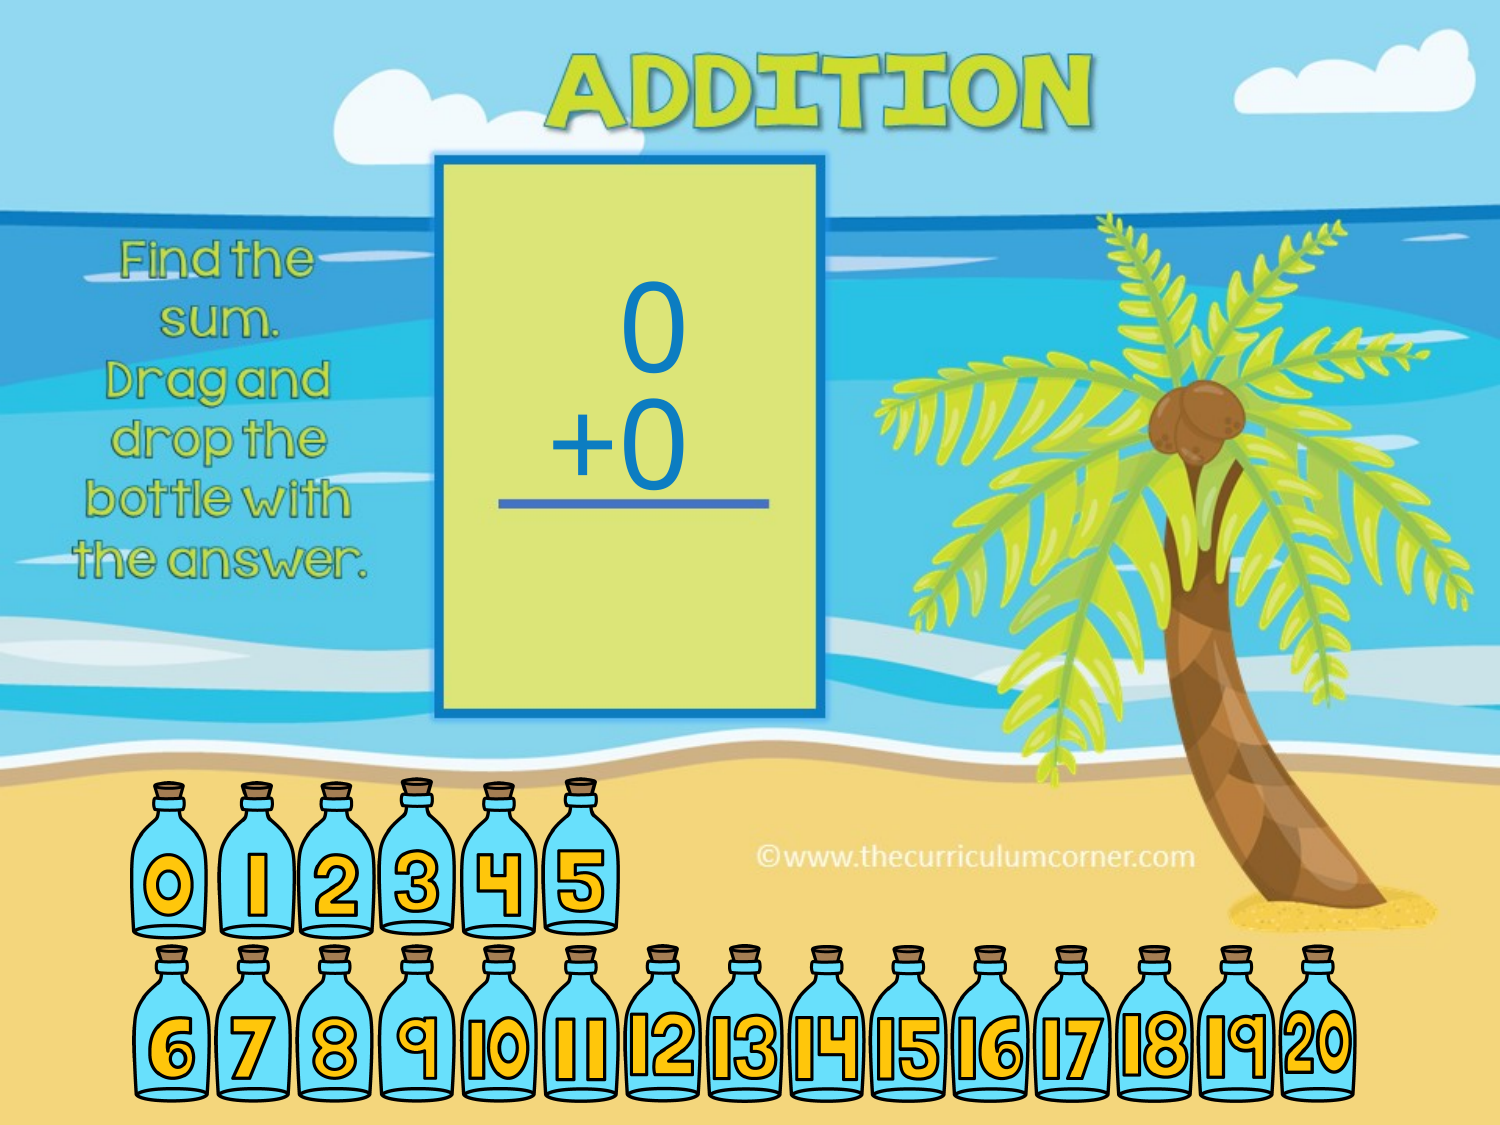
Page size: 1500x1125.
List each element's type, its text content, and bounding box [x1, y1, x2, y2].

text_box 0 +0 [532, 273, 705, 522]
picture [0, 0, 1500, 1125]
